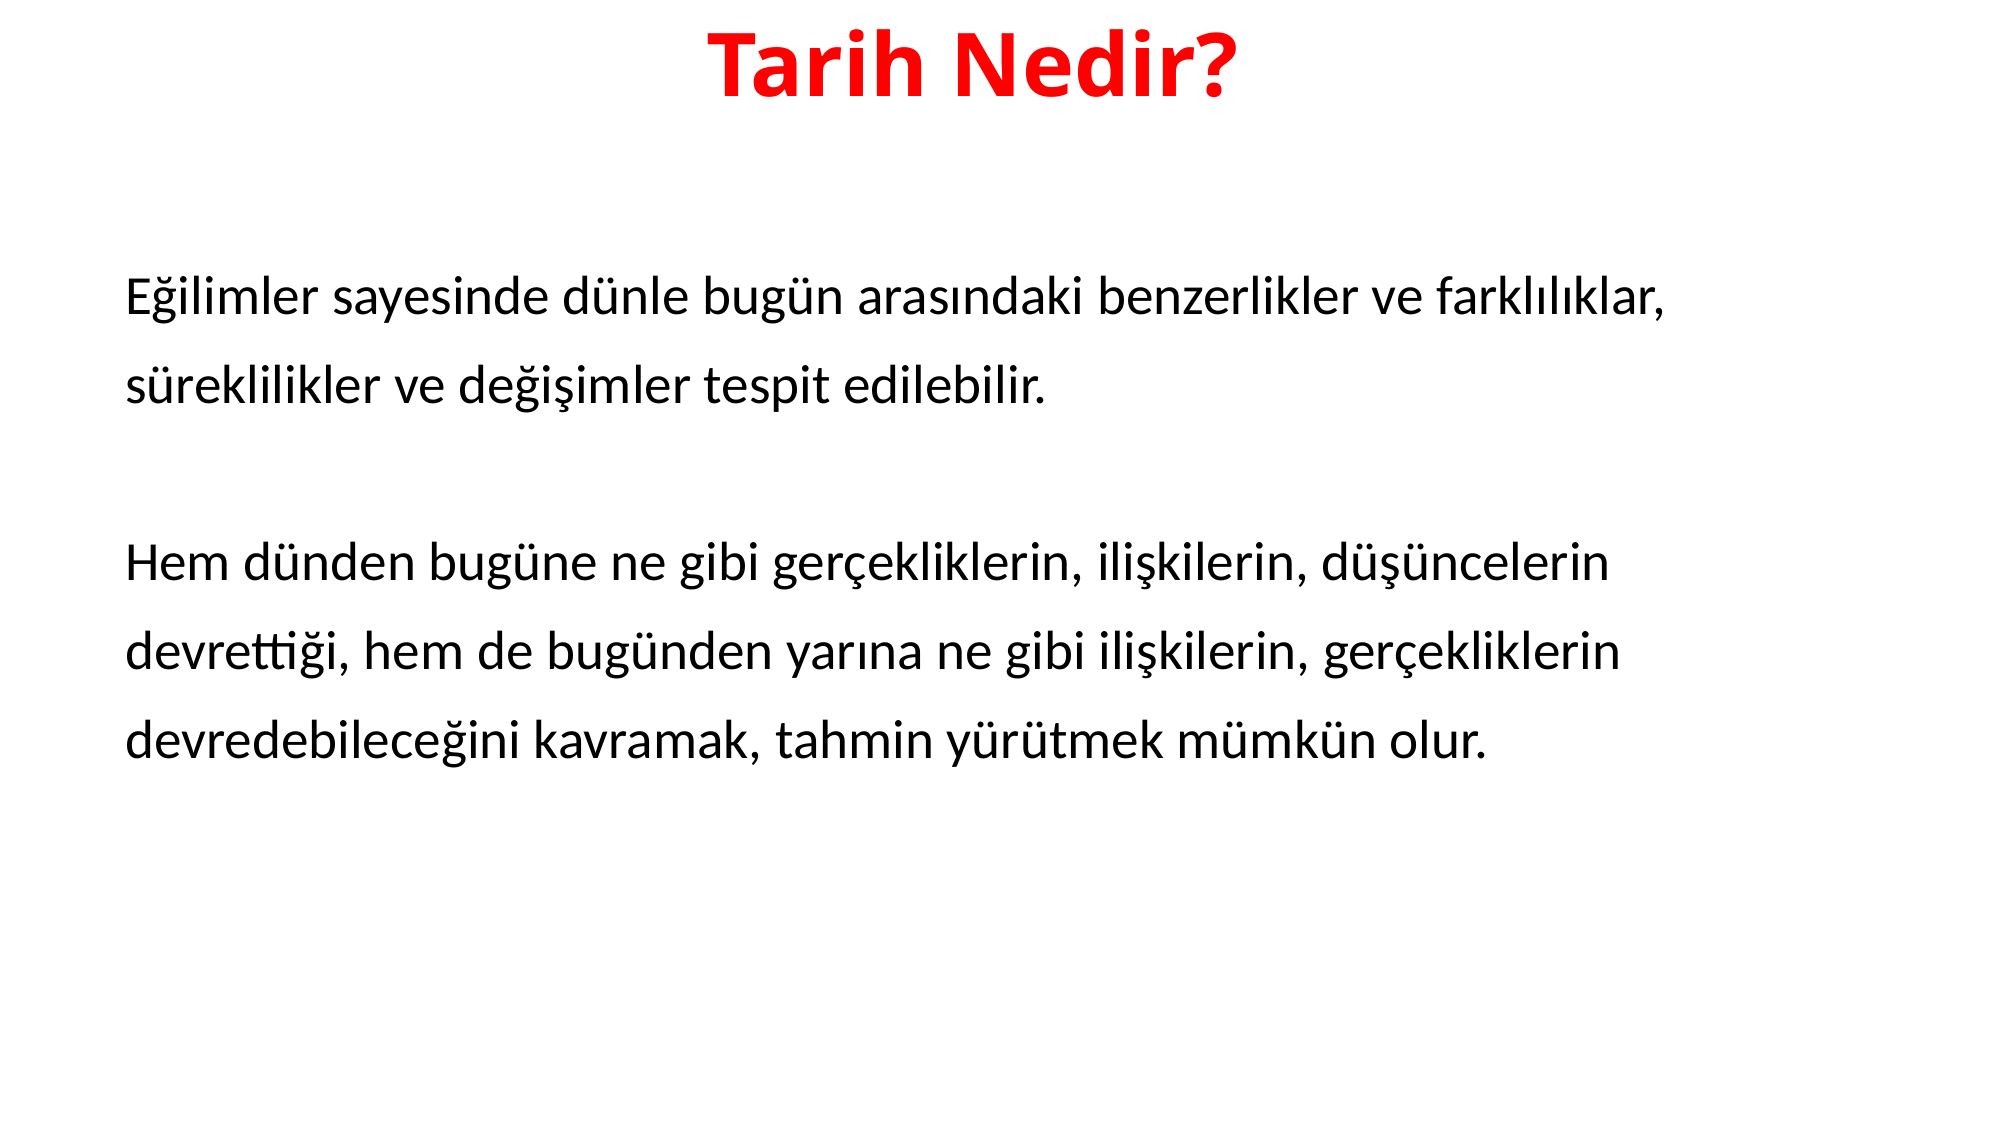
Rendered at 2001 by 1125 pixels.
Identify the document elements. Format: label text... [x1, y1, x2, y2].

list Eğilimler sayesinde dünle bugün arasındaki benzerlikler ve farklılıklar, süreklilikler ve değişimler tespit edilebilir. Hem dünden bugüne ne gibi gerçekliklerin, ilişkilerin, düşüncelerin devrettiği, hem de bugünden yarına ne gibi ilişkilerin, gerçekliklerin devredebileceğini kavramak, tahmin yürütmek mümkün olur. [110, 162, 1793, 953]
title Tarih Nedir? [110, 12, 1836, 123]
